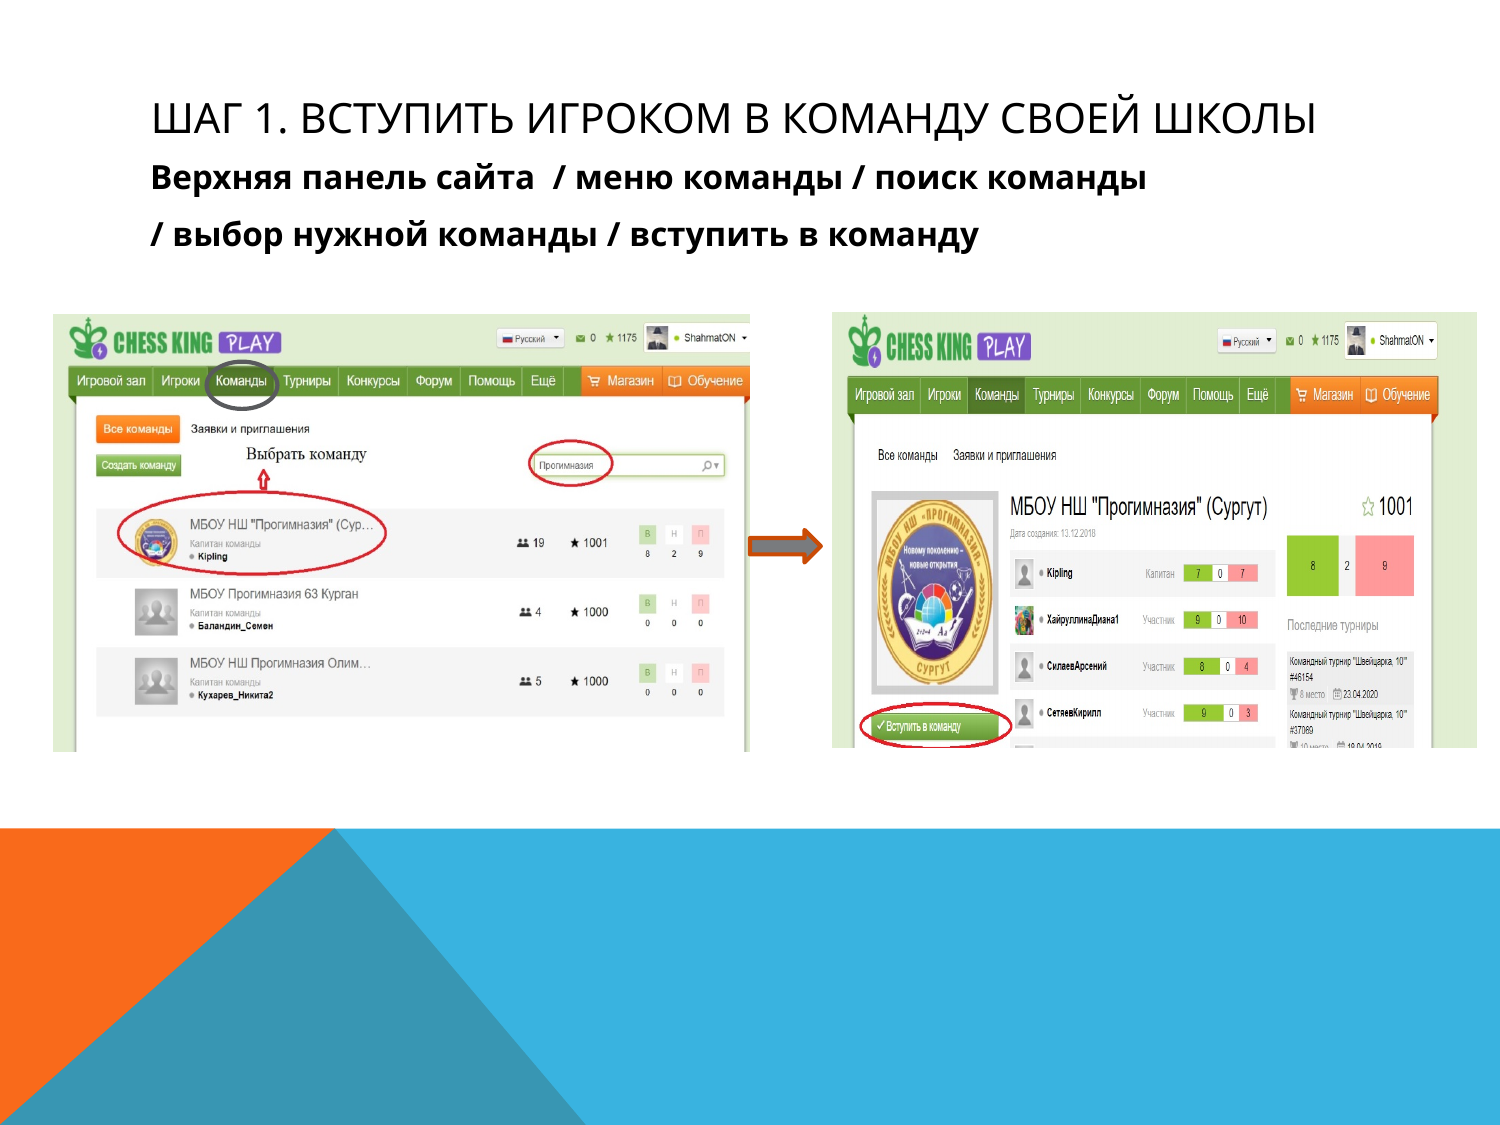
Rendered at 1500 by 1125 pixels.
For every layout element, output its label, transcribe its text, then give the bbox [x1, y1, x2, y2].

title Шаг 1. Вступить игроком в команду своей школы [135, 42, 1370, 191]
picture [52, 314, 751, 752]
list Верхняя панель сайта / меню команды / поиск команды / выбор нужной команды / вступить в команду [135, 149, 1369, 811]
picture [832, 312, 1477, 748]
text_box [754, 528, 823, 565]
